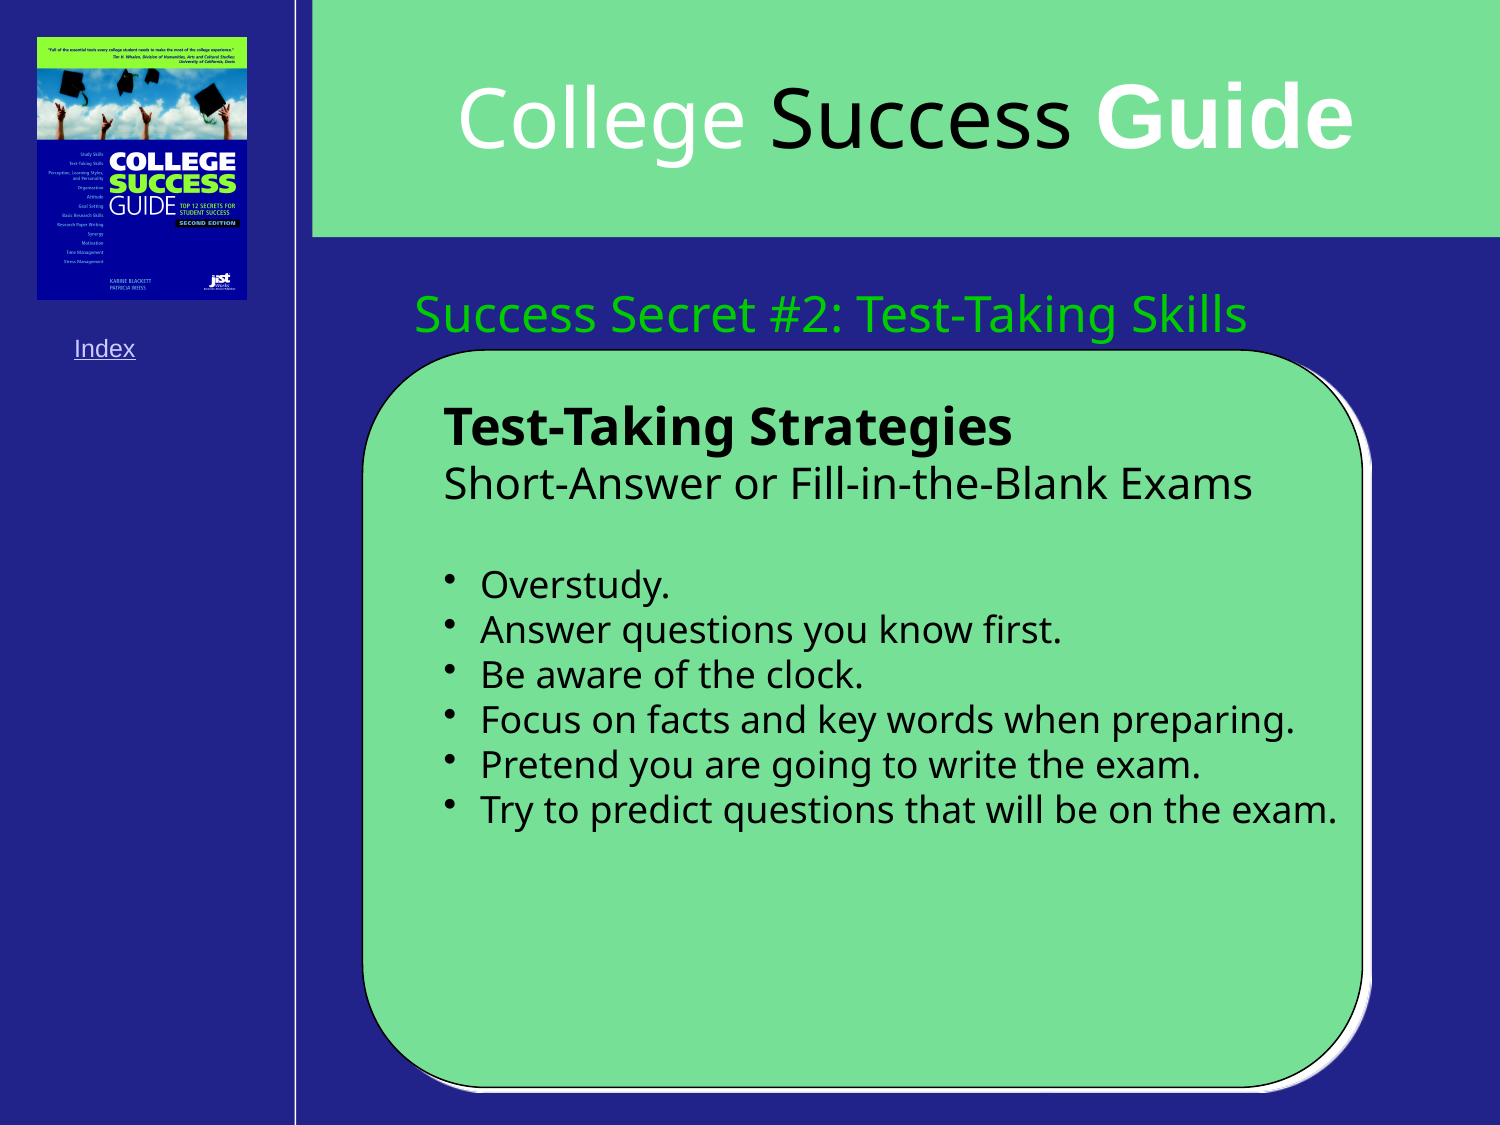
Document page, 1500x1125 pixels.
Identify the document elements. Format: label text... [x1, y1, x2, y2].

text_box College Success Guide [312, 0, 1500, 238]
text_box Index [59, 324, 247, 370]
picture [37, 37, 247, 300]
title Success Secret #2: Test-Taking Skills [399, 274, 1288, 351]
text_box Test-Taking Strategies Short-Answer or Fill-in-the-Blank Exams Overstudy. Answer questions you know first. Be aware of the clock. Focus on facts and key words when preparing. Pretend you are going to write the exam. Try to predict questions that will be on the exam. [362, 349, 1363, 1088]
